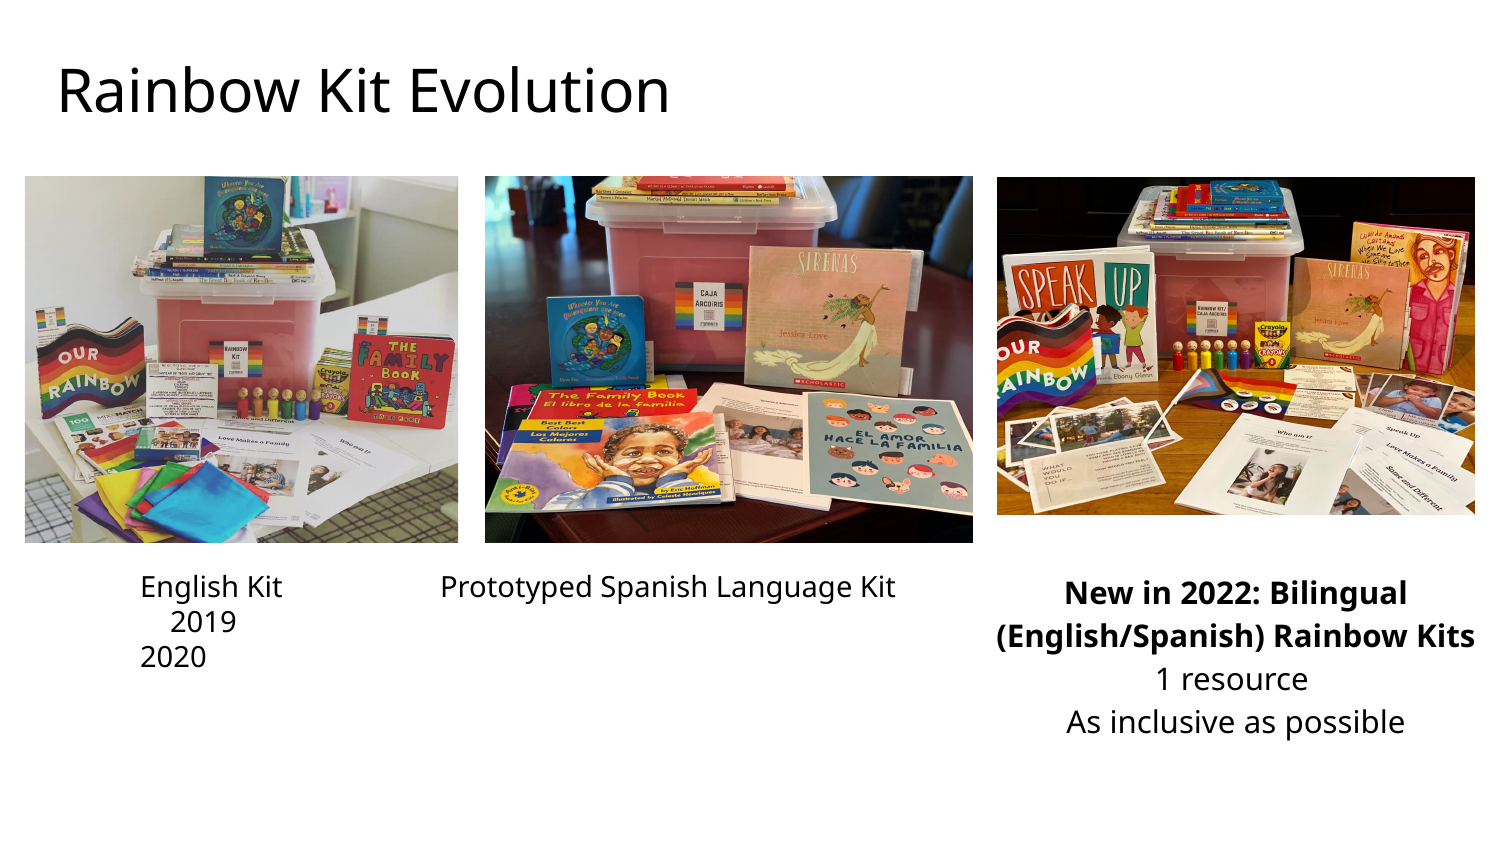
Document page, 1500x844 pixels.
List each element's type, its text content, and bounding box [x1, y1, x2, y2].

picture [24, 176, 459, 543]
picture [484, 176, 973, 543]
text_box English Kit Prototyped Spanish Language Kit 2019 2020 [124, 553, 980, 689]
text_box Rainbow Kit Evolution [41, 36, 1245, 140]
text_box New in 2022: Bilingual (English/Spanish) Rainbow Kits 1 resource As inclusive as possible [980, 552, 1493, 755]
picture [997, 177, 1476, 516]
